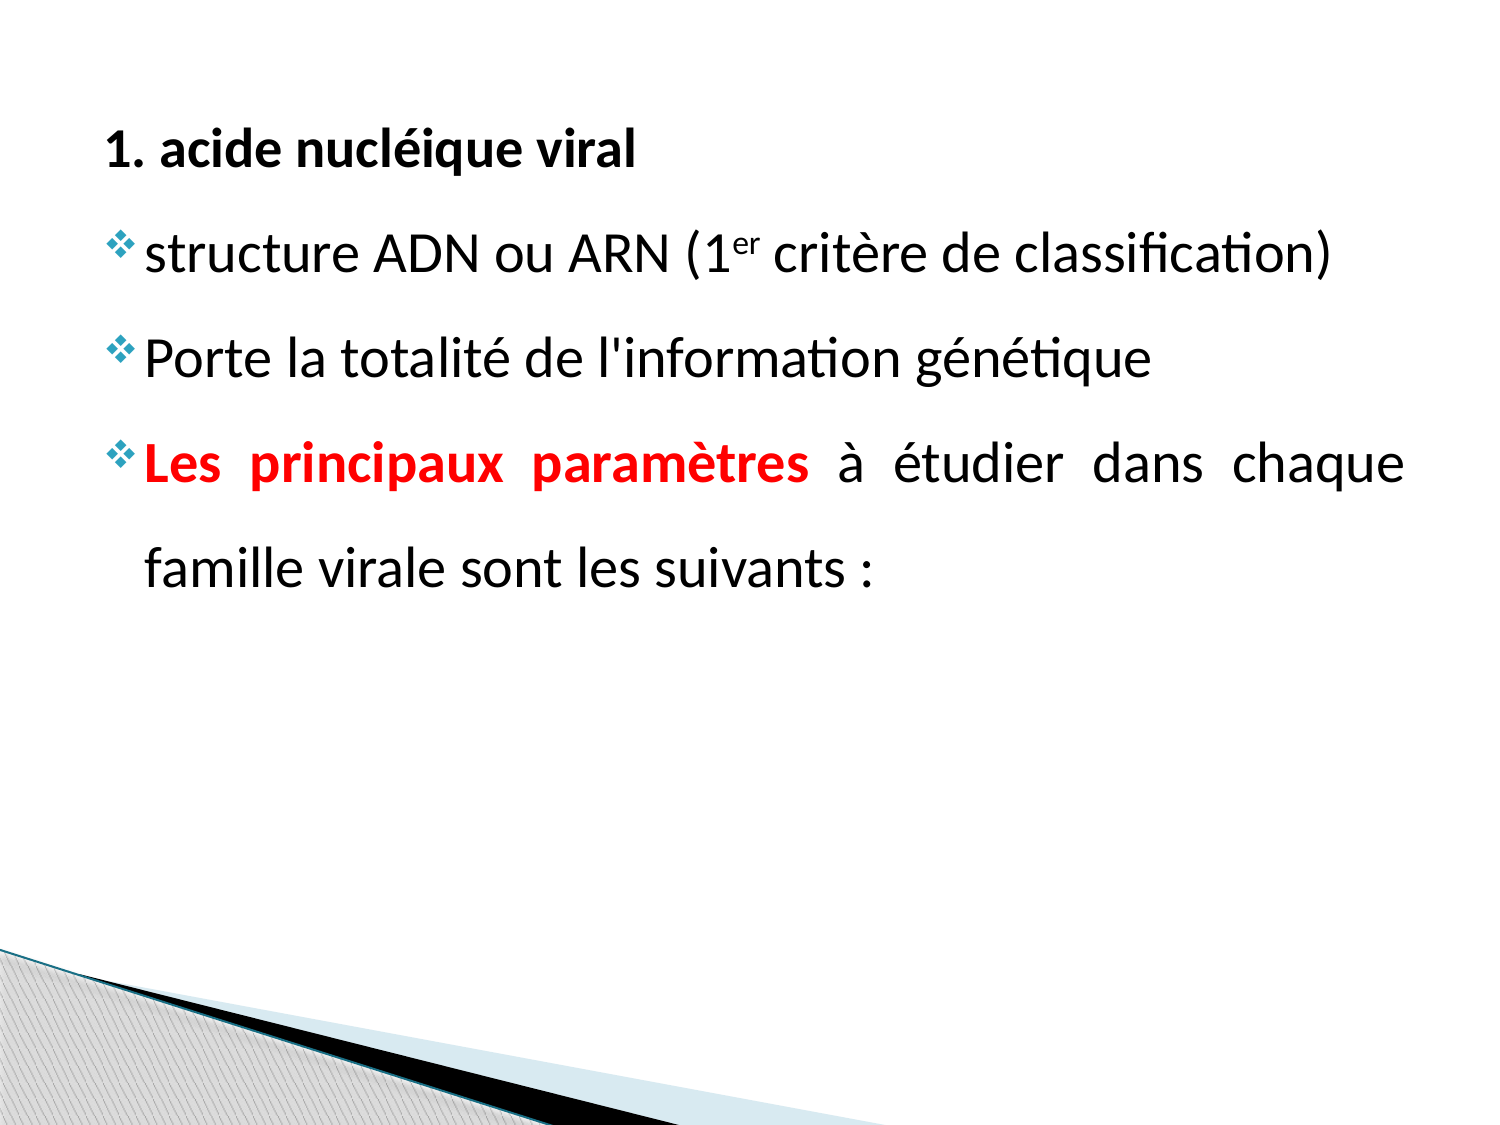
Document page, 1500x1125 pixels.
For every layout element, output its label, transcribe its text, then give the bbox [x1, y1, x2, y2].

list 1. acide nucléique viral structure ADN ou ARN (1er critère de classification) Porte la totalité de l'information génétique Les principaux paramètres à étudier dans chaque famille virale sont les suivants : [70, 70, 1421, 708]
